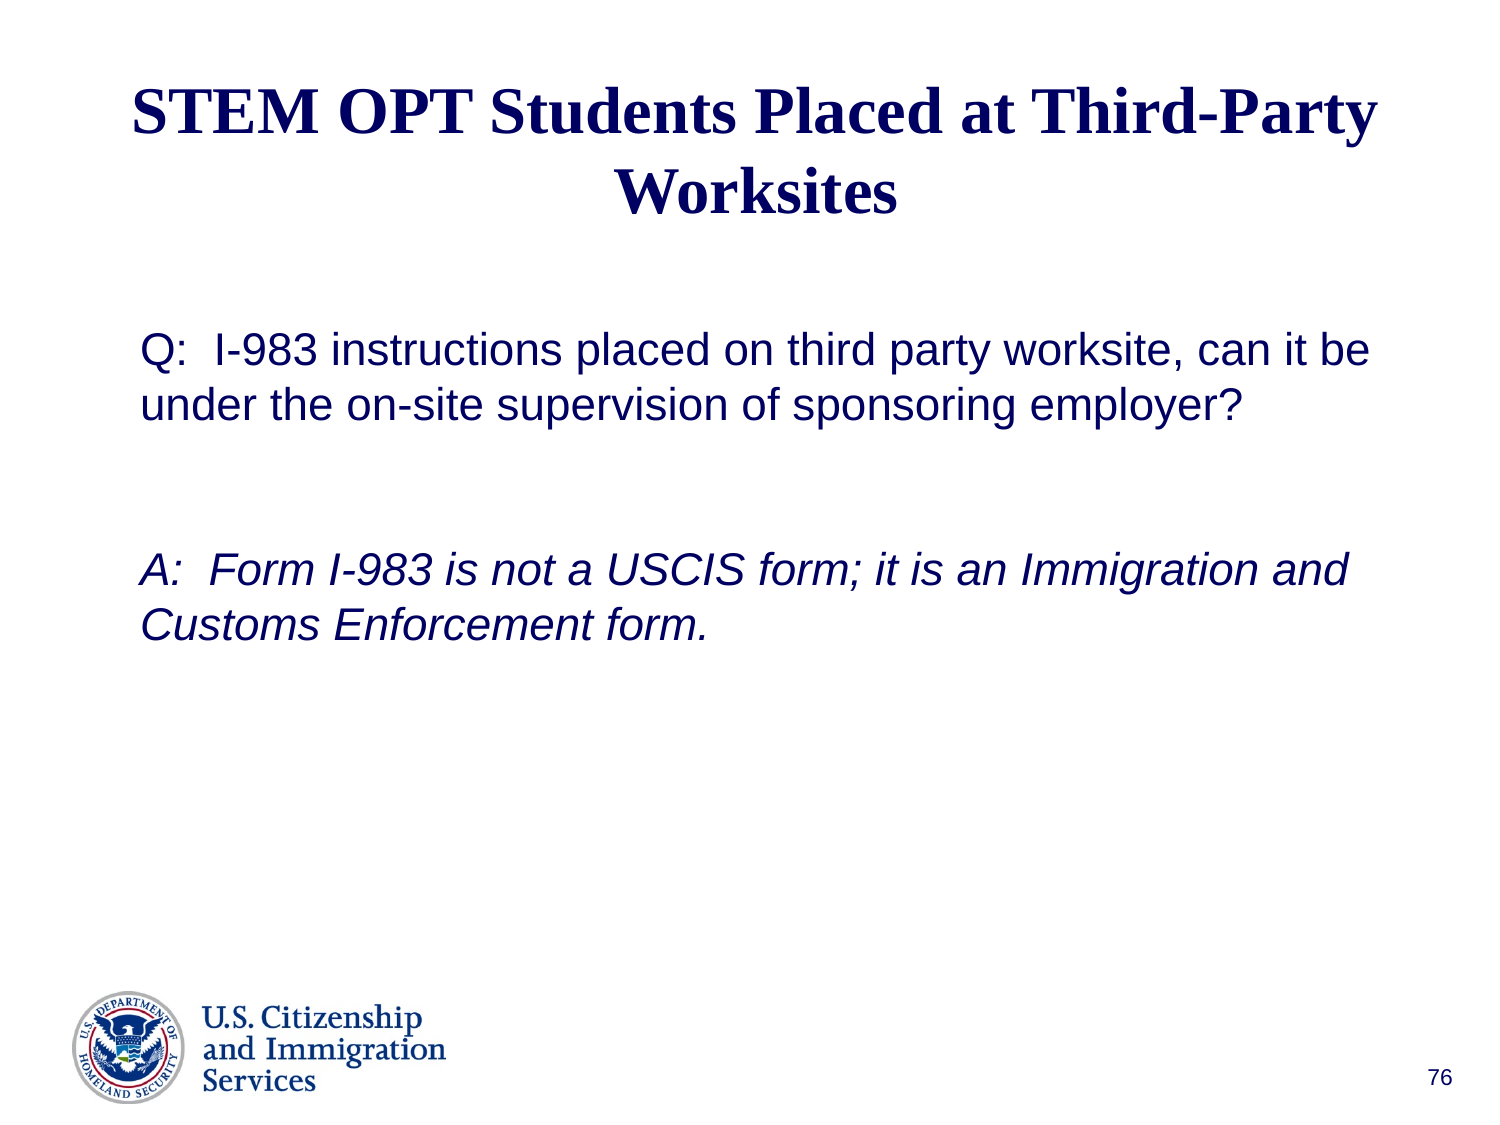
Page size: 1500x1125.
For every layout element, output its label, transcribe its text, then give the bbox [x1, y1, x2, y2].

title STEM OPT Students Placed at Third-Party Worksites [75, 62, 1438, 235]
picture [72, 991, 446, 1104]
slide_number 76 [1412, 1054, 1488, 1098]
list Q: I-983 instructions placed on third party worksite, can it be under the on-site supervision of sponsoring employer? A: Form I-983 is not a USCIS form; it is an Immigration and Customs Enforcement form. [125, 312, 1425, 955]
